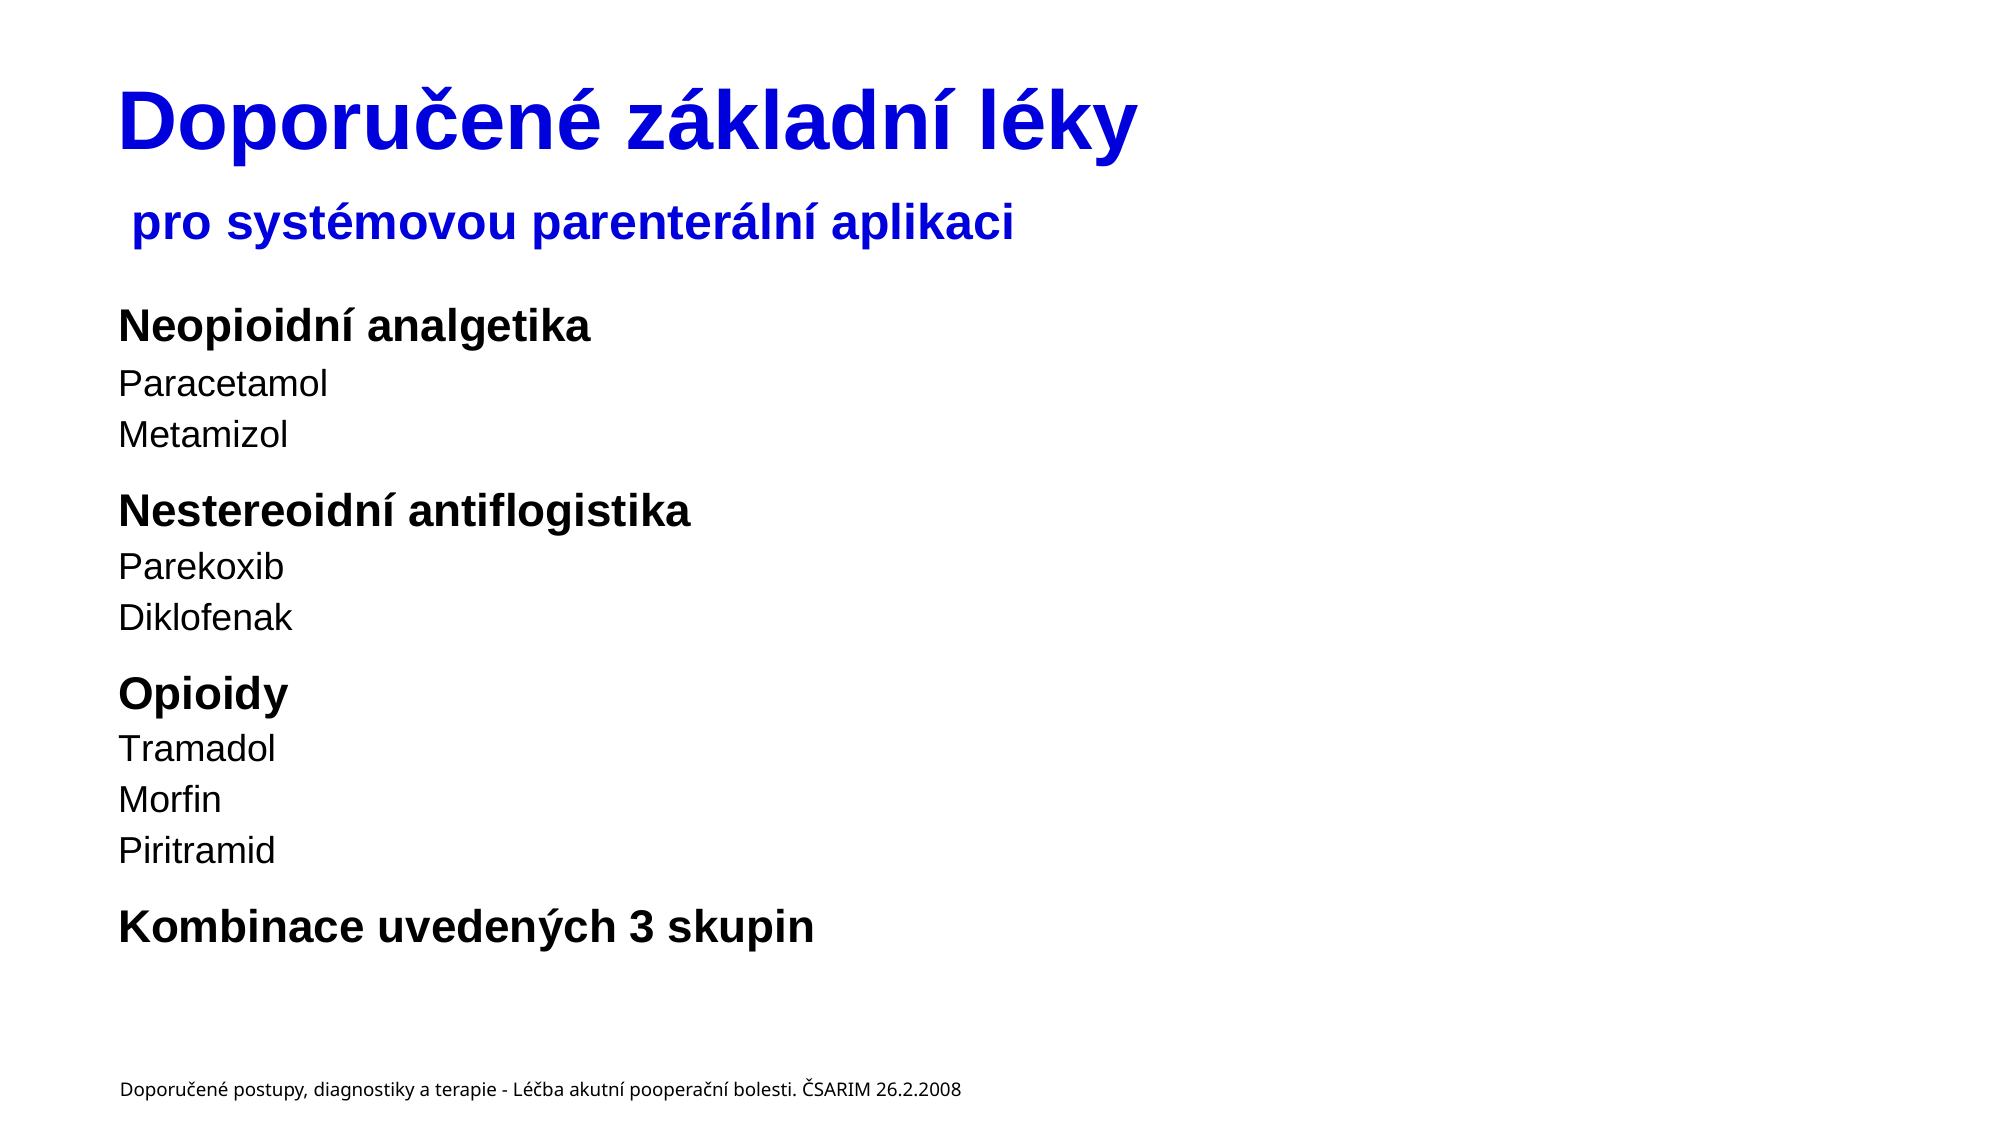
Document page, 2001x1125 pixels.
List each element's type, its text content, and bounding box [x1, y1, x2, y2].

text_box Doporučené postupy, diagnostiky a terapie - Léčba akutní pooperační bolesti. ČSARIM 26.2.2008 [105, 1070, 1482, 1108]
list Neopioidní analgetika Paracetamol Metamizol Nestereoidní antiflogistika Parekoxib Diklofenak Opioidy Tramadol Morfin Piritramid Kombinace uvedených 3 skupin [118, 297, 1469, 1070]
title Doporučené základní léky pro systémovou parenterální aplikaci [117, 82, 1882, 157]
